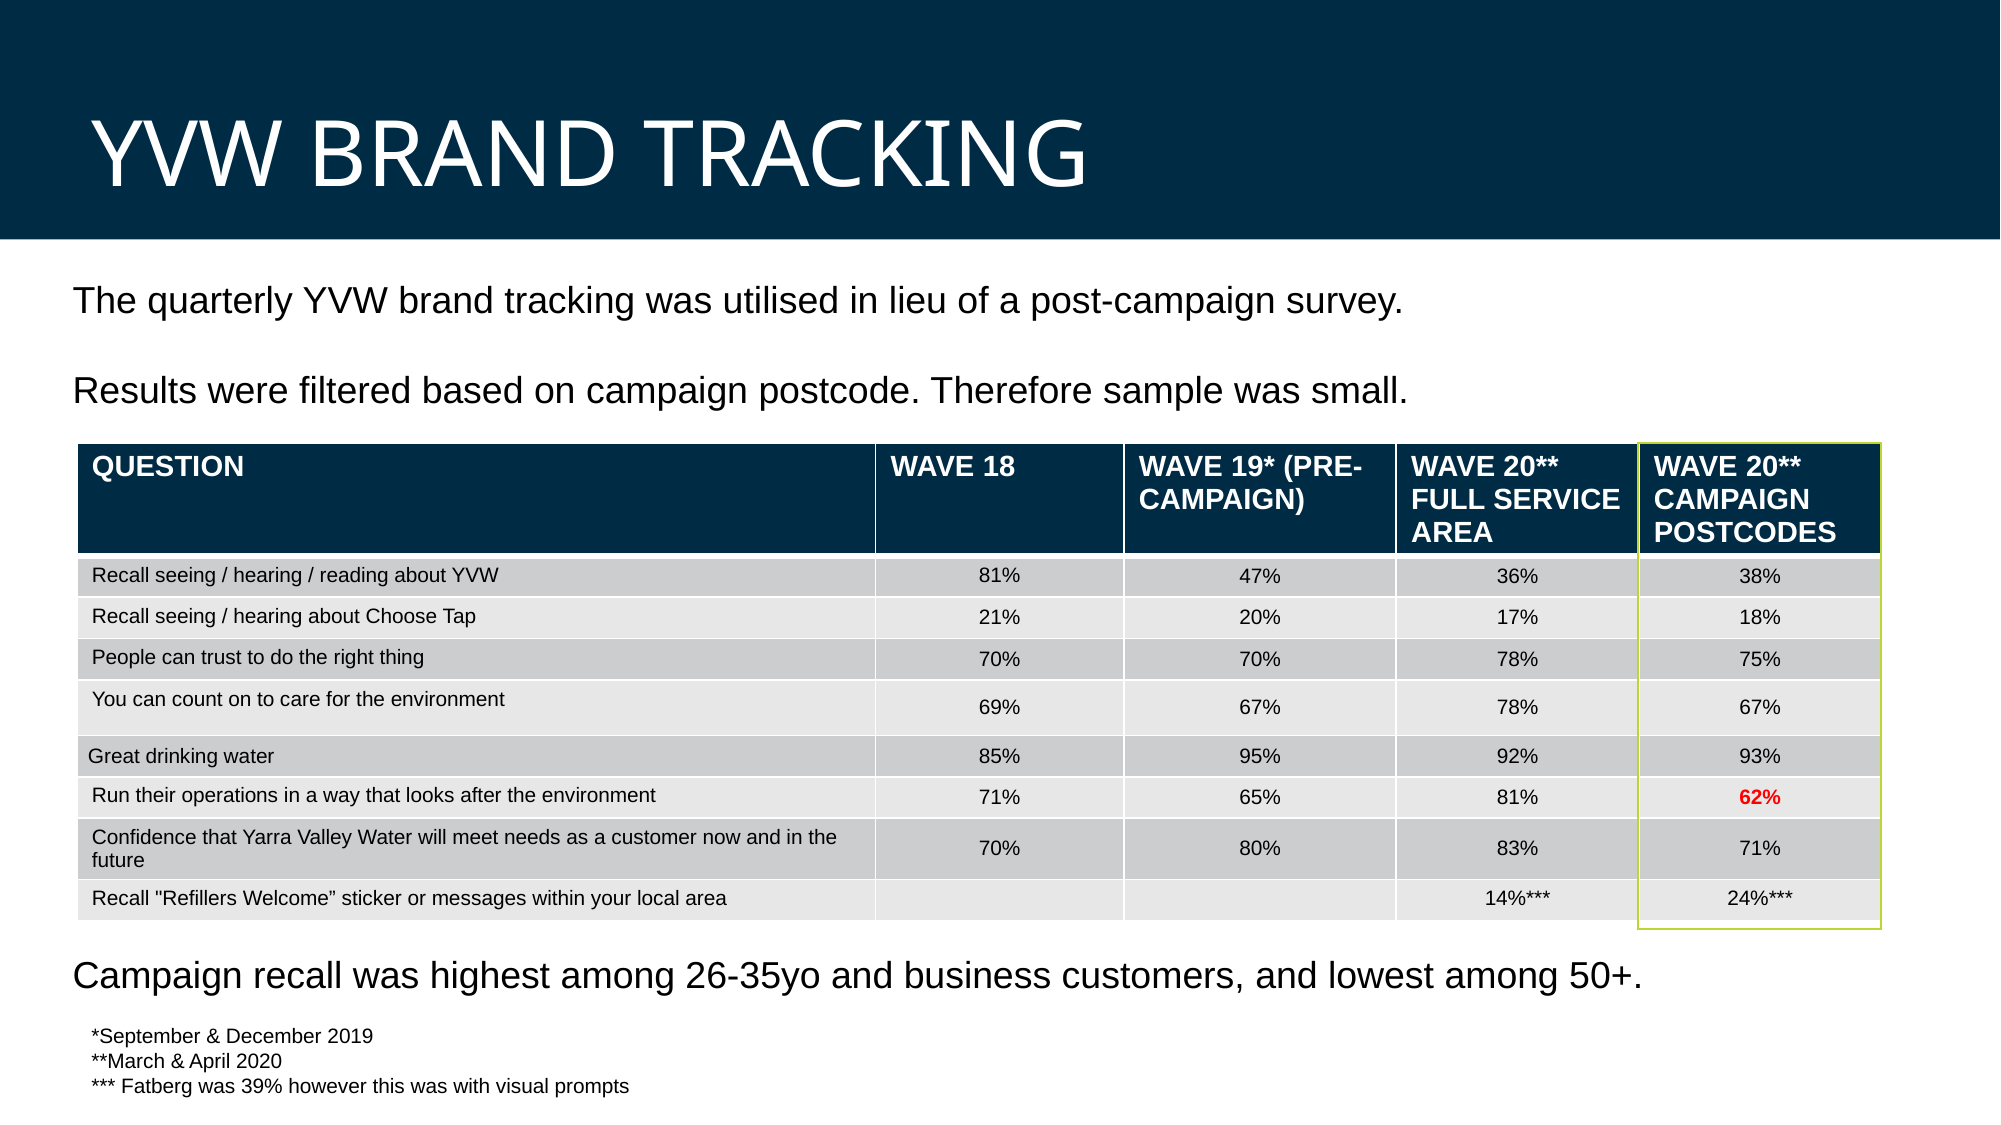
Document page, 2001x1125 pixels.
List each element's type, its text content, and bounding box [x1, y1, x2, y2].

title YVW BRAND TRACKING [76, 93, 1913, 220]
text_box [1637, 442, 1882, 930]
text_box The quarterly YVW brand tracking was utilised in lieu of a post-campaign survey. Results were filtered based on campaign postcode. Therefore sample was small. Campaign recall was highest among 26-35yo and business customers, and lowest among 50+. [57, 269, 1715, 1004]
text_box *September & December 2019 **March & April 2020 *** Fatberg was 39% however this was with visual prompts [76, 1015, 787, 1106]
